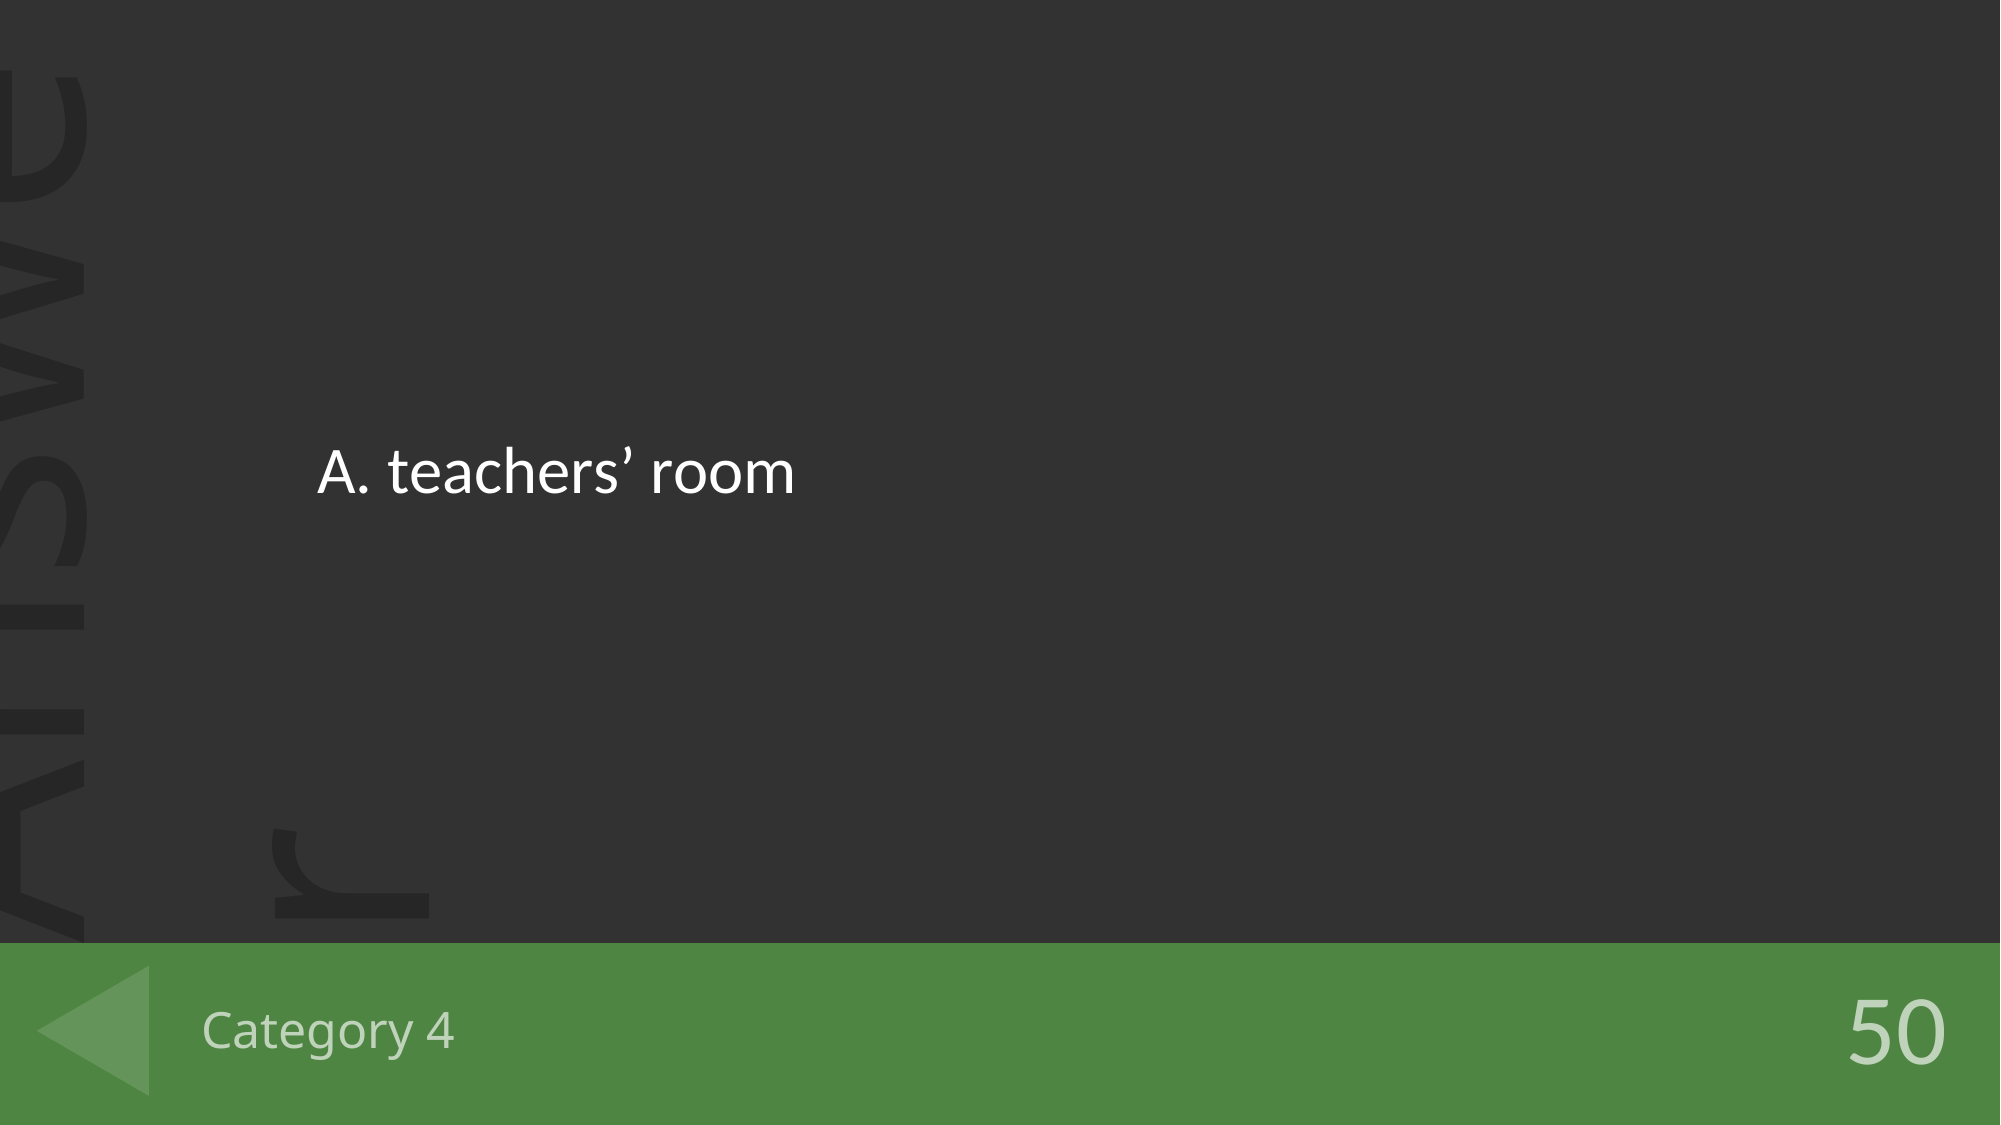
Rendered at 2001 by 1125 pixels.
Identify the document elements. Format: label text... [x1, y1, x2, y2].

list A. teachers’ room [302, 307, 1760, 636]
title Category 4 [185, 967, 1494, 1097]
list 50 [1494, 967, 1963, 1097]
